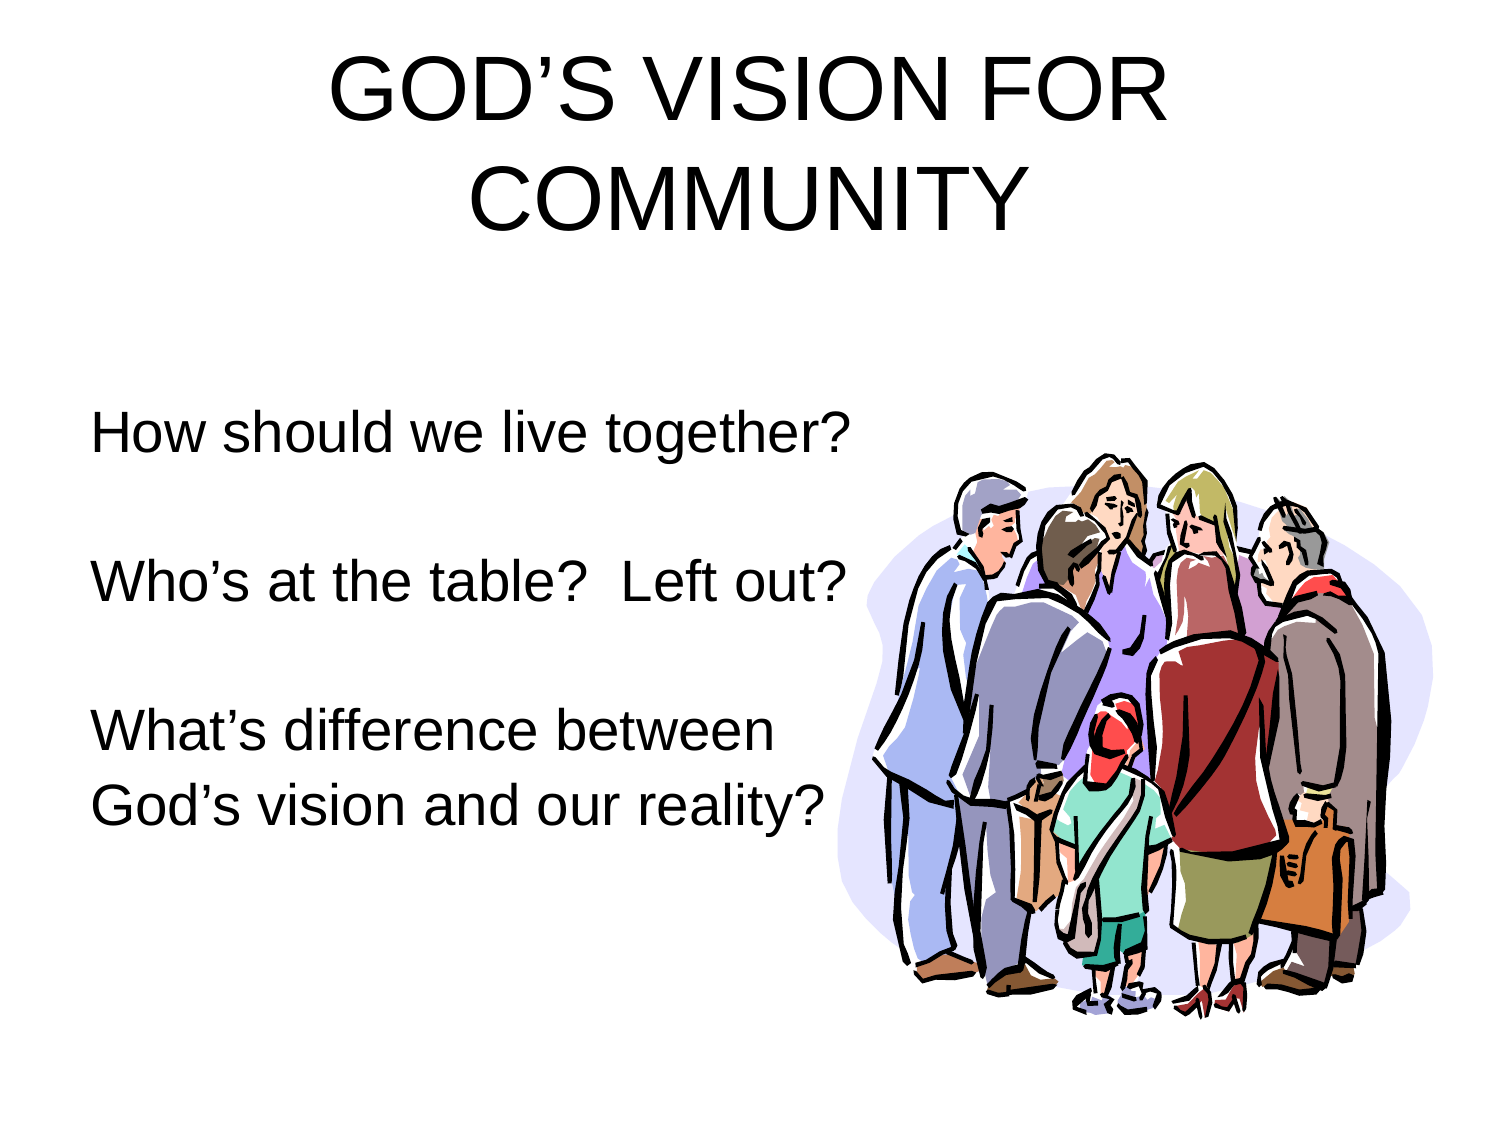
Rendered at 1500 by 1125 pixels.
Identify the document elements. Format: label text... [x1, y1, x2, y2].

title GOD’S VISION FOR COMMUNITY [75, 45, 1425, 233]
picture [837, 449, 1438, 1026]
list How should we live together? Who’s at the table? Left out? What’s difference between God’s vision and our reality? [75, 312, 1425, 1005]
